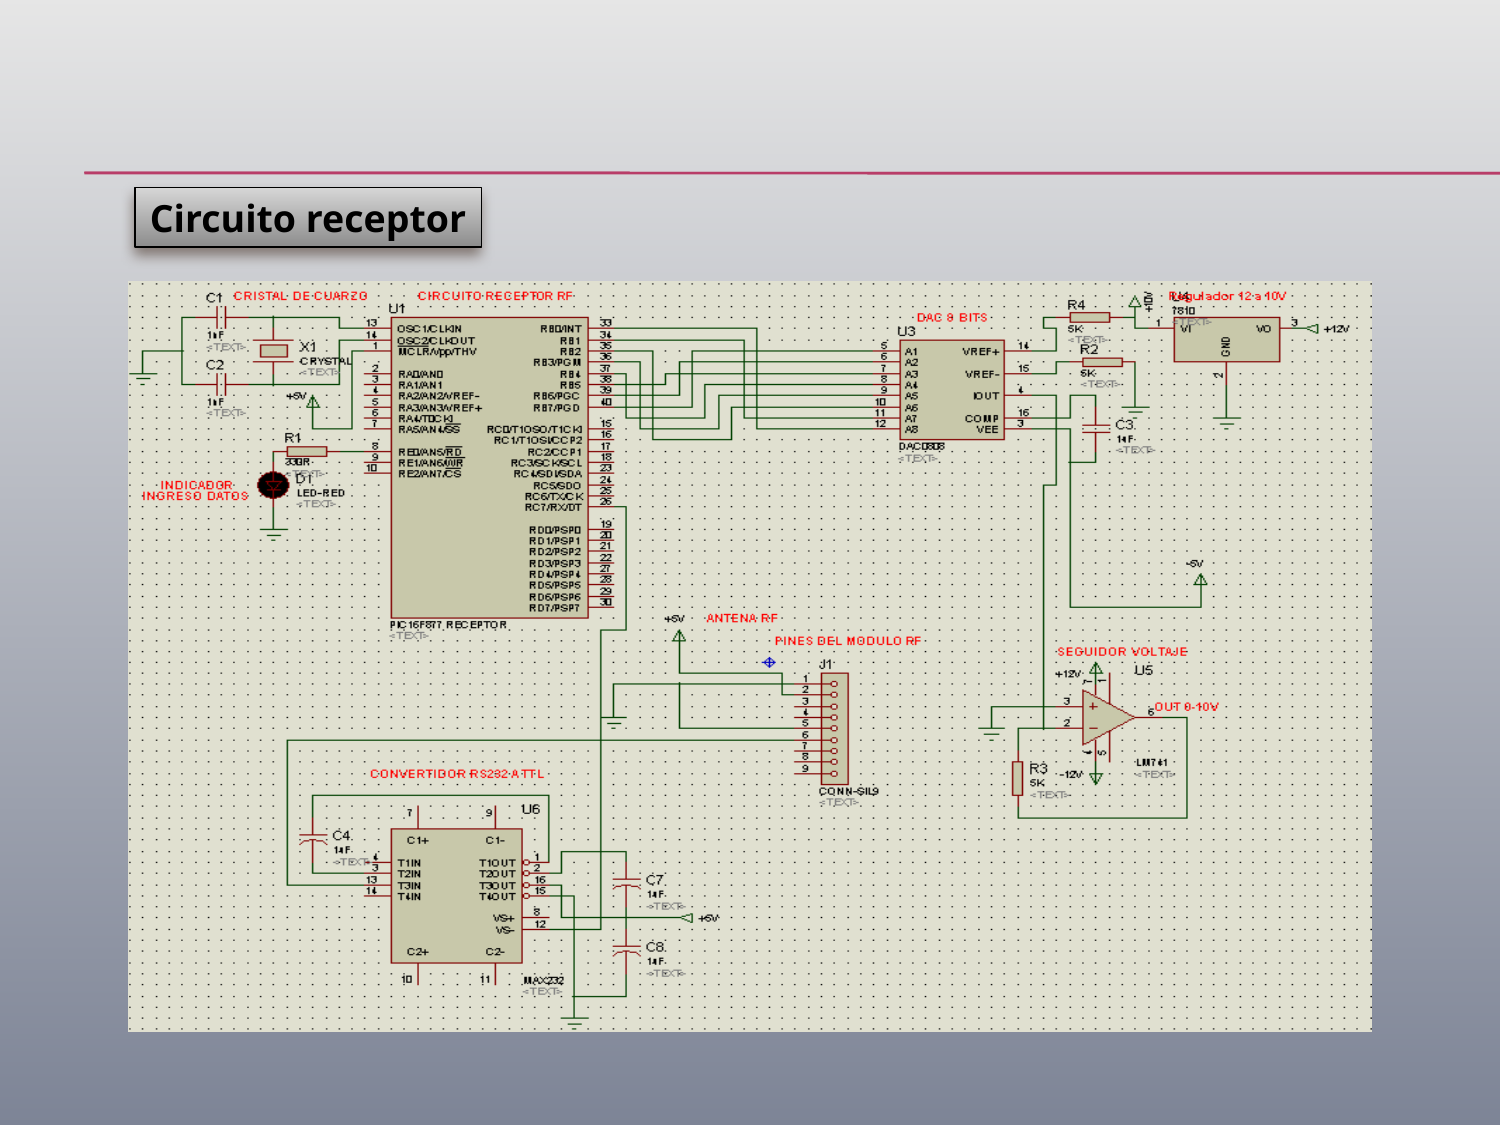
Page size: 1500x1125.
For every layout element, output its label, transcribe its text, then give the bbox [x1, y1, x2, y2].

text_box Circuito receptor [134, 187, 482, 248]
picture [128, 280, 1372, 1032]
